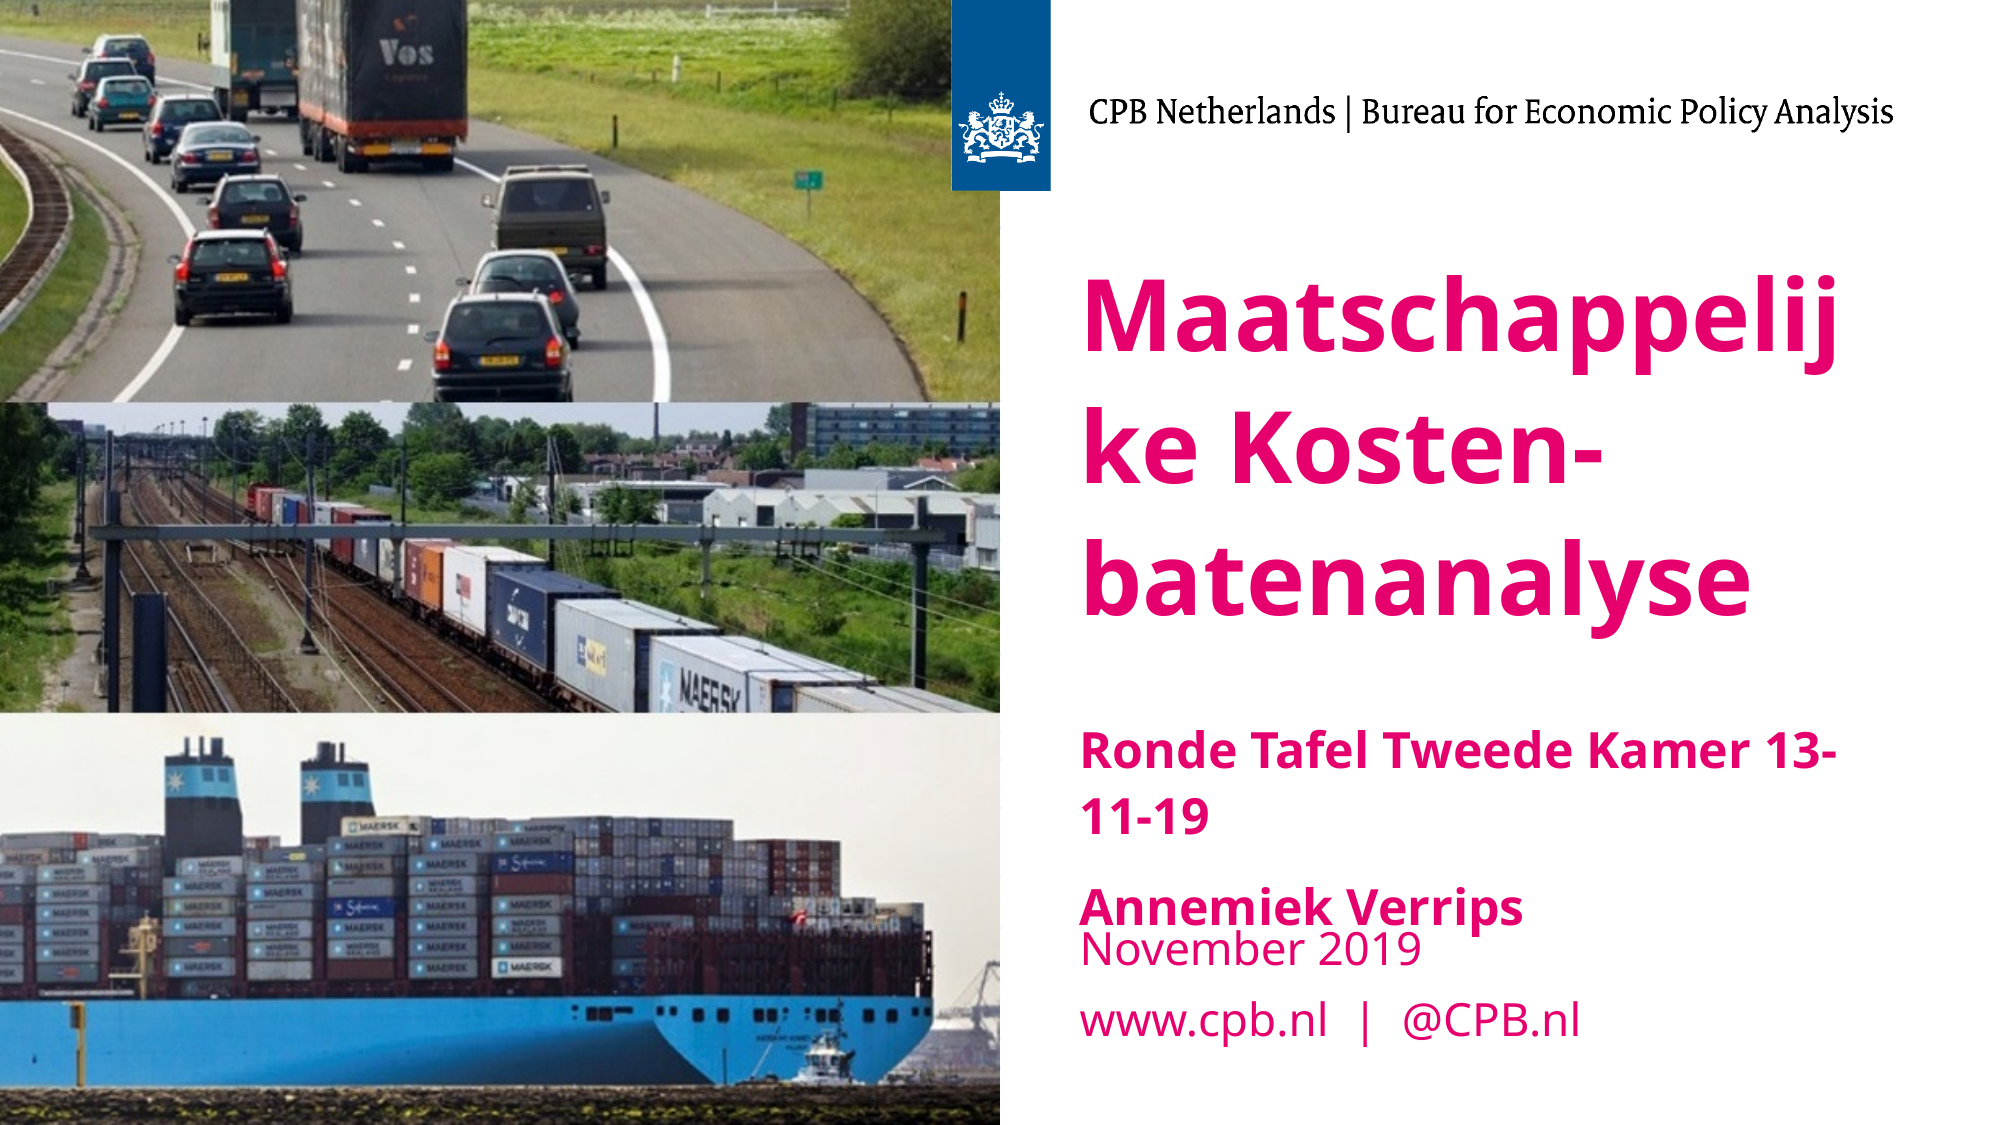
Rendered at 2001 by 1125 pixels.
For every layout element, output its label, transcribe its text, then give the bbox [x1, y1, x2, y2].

list www.cpb.nl | @CPB.nl [1079, 975, 1890, 1046]
list November 2019 [1079, 912, 1890, 975]
picture [0, 0, 2001, 1125]
title Maatschappelijke Kosten-batenanalyse [1079, 190, 1892, 636]
subtitle Ronde Tafel Tweede Kamer 13-11-19 Annemiek Verrips [1079, 712, 1890, 888]
